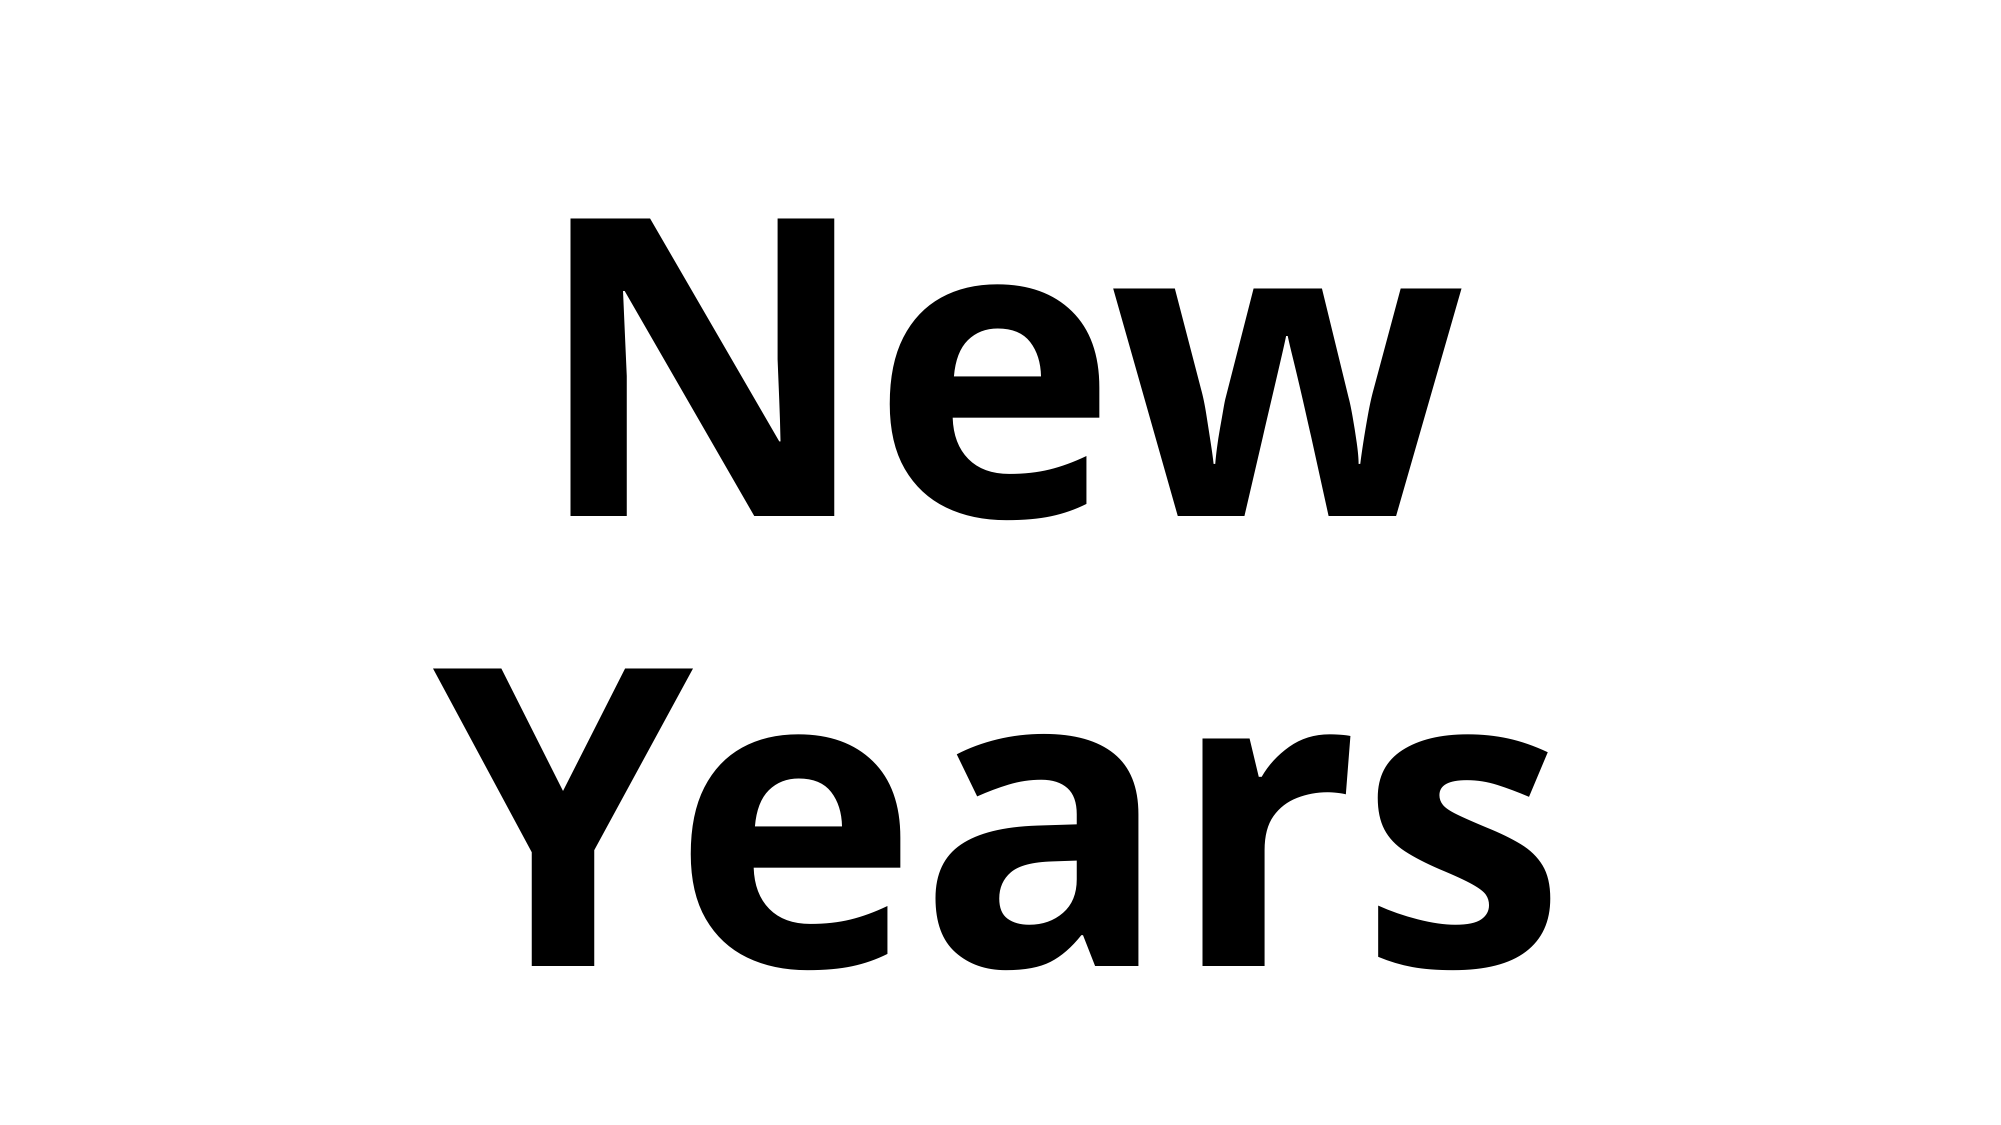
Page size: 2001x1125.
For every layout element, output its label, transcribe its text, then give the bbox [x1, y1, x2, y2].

title New Years [137, 279, 1863, 933]
